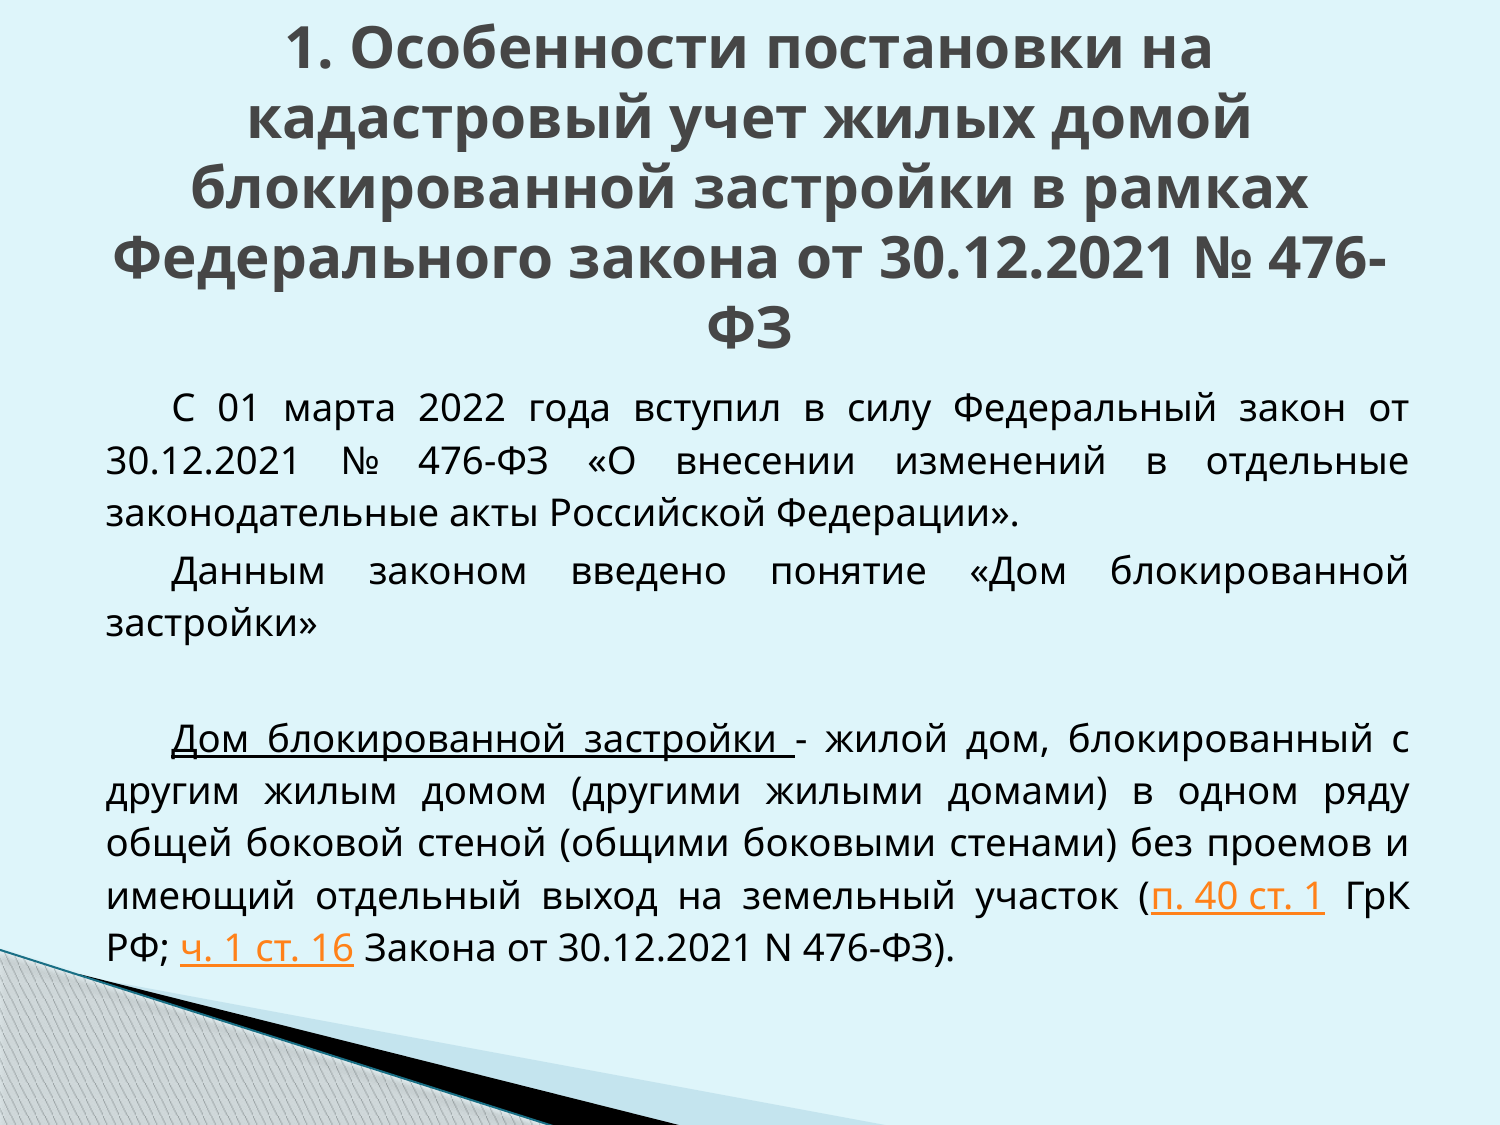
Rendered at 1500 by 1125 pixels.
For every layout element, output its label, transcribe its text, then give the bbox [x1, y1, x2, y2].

list С 01 марта 2022 года вступил в силу Федеральный закон от 30.12.2021 № 476-ФЗ «О внесении изменений в отдельные законодательные акты Российской Федерации». Данным законом введено понятие «Дом блокированной застройки» Дом блокированной застройки - жилой дом, блокированный с другим жилым домом (другими жилыми домами) в одном ряду общей боковой стеной (общими боковыми стенами) без проемов и имеющий отдельный выход на земельный участок (п. 40 ст. 1 ГрК РФ; ч. 1 ст. 16 Закона от 30.12.2021 N 476-ФЗ). [75, 373, 1425, 986]
title 1. Особенности постановки на кадастровый учет жилых домой блокированной застройки в рамках Федерального закона от 30.12.2021 № 476-ФЗ [75, 45, 1425, 327]
